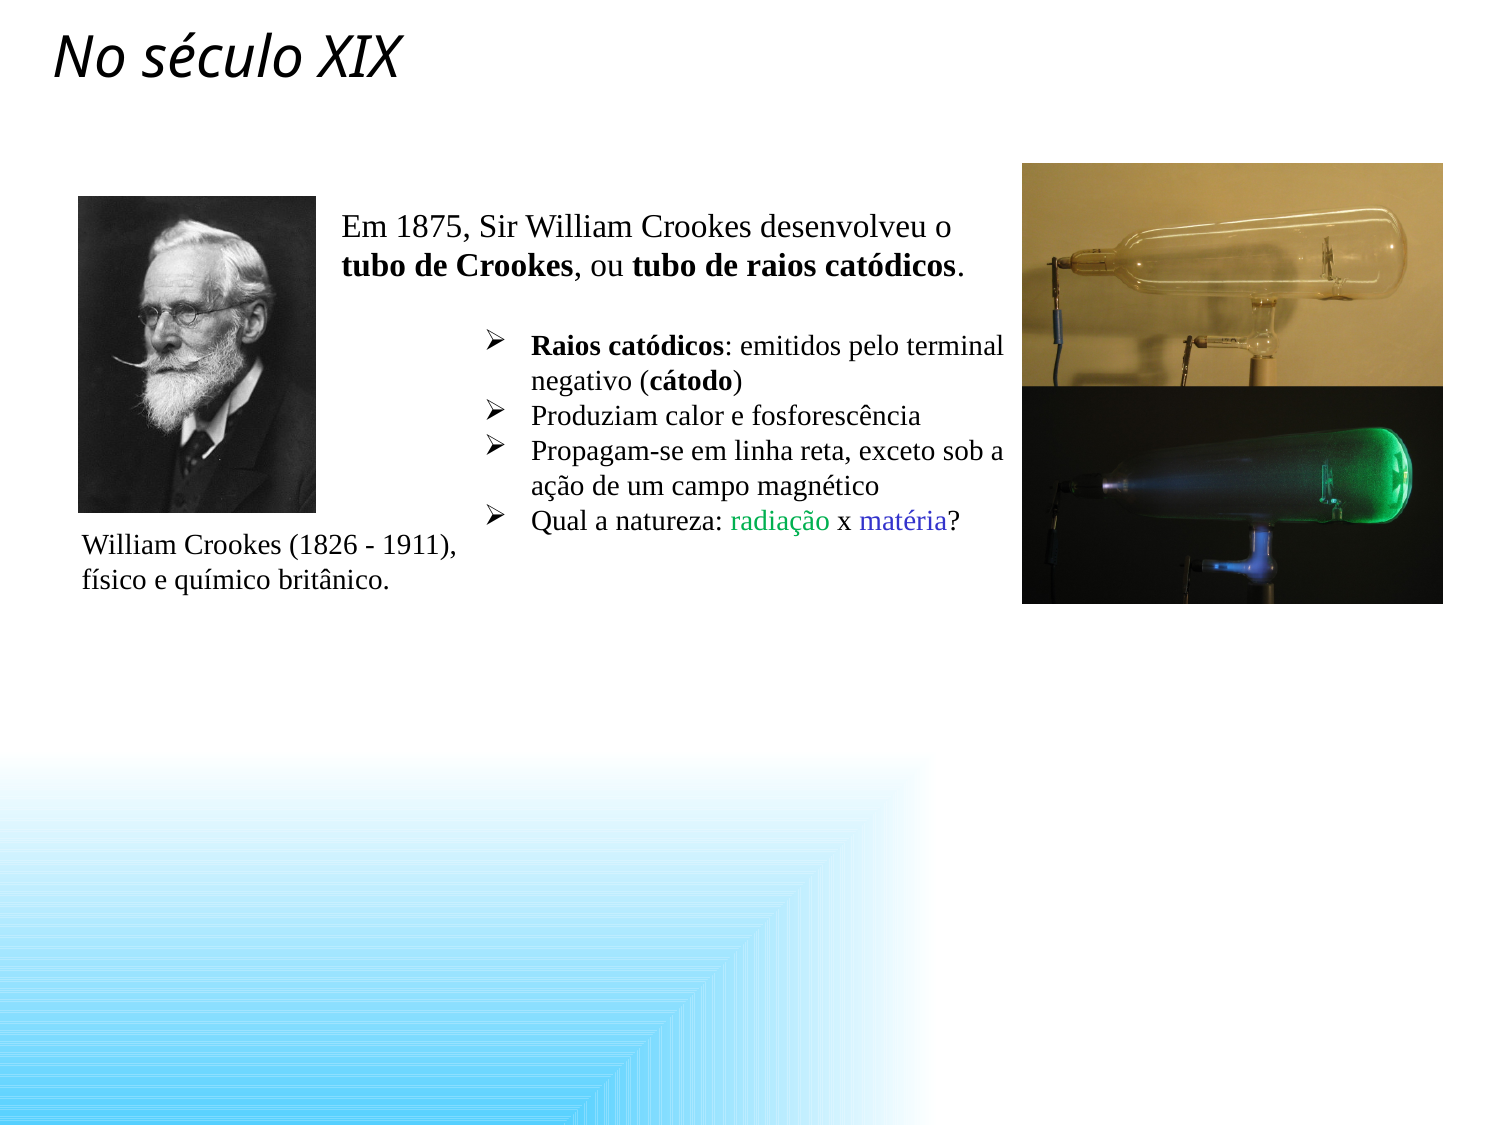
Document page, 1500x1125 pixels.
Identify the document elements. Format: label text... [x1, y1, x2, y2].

text_box William Crookes (1826 - 1911), físico e químico britânico. [66, 517, 477, 603]
picture [1022, 163, 1443, 604]
text_box Em 1875, Sir William Crookes desenvolveu o tubo de Crookes, ou tubo de raios catódicos. [326, 196, 1012, 291]
text_box Raios catódicos: emitidos pelo terminal negativo (cátodo) Produziam calor e fosforescência Propagam-se em linha reta, exceto sob a ação de um campo magnético Qual a natureza: radiação x matéria? [469, 318, 1017, 544]
picture [78, 195, 316, 513]
text_box No século XIX [29, 8, 1247, 146]
